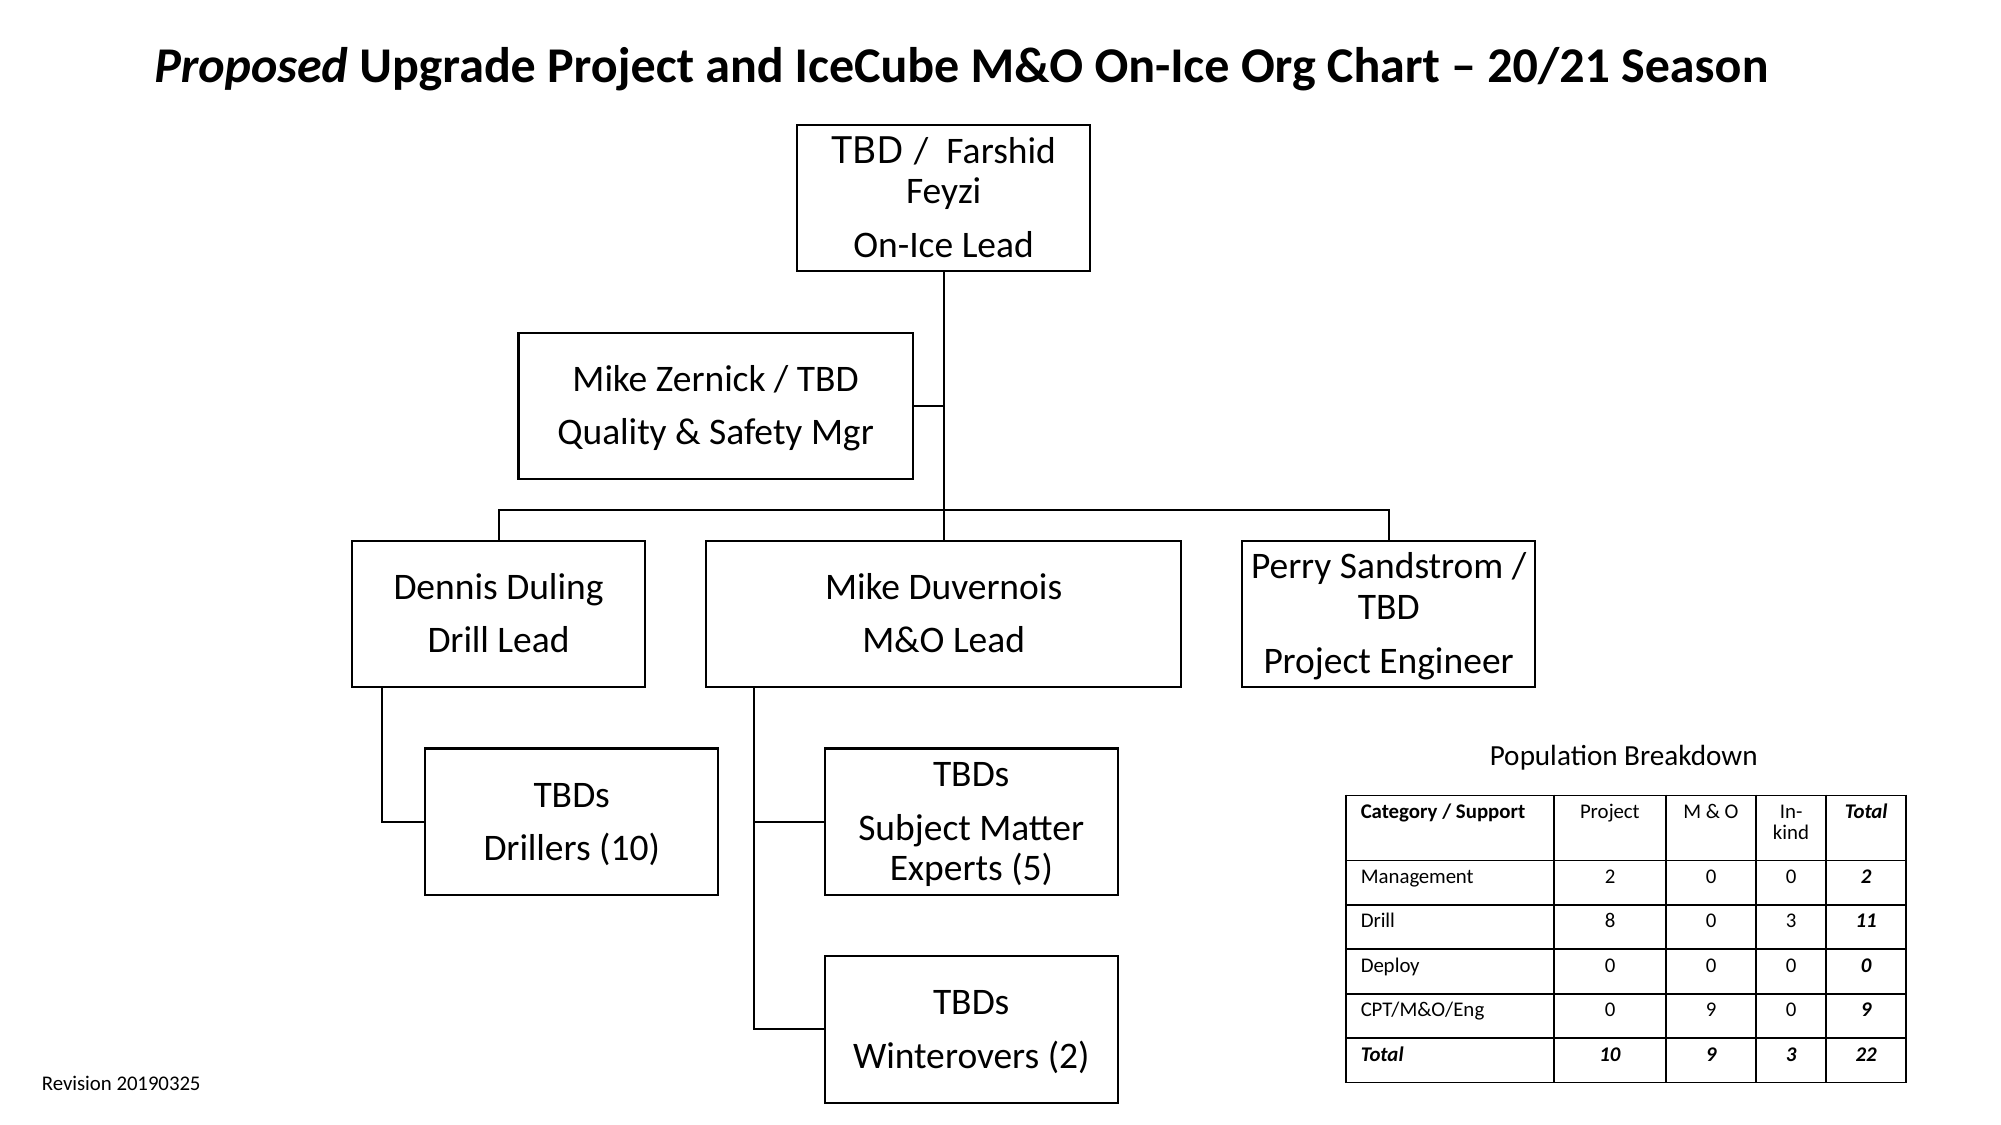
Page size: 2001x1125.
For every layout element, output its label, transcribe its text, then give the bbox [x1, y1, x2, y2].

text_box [0, 124, 1938, 1103]
text_box Proposed Upgrade Project and IceCube M&O On-Ice Org Chart – 20/21 Season [139, 25, 1815, 101]
